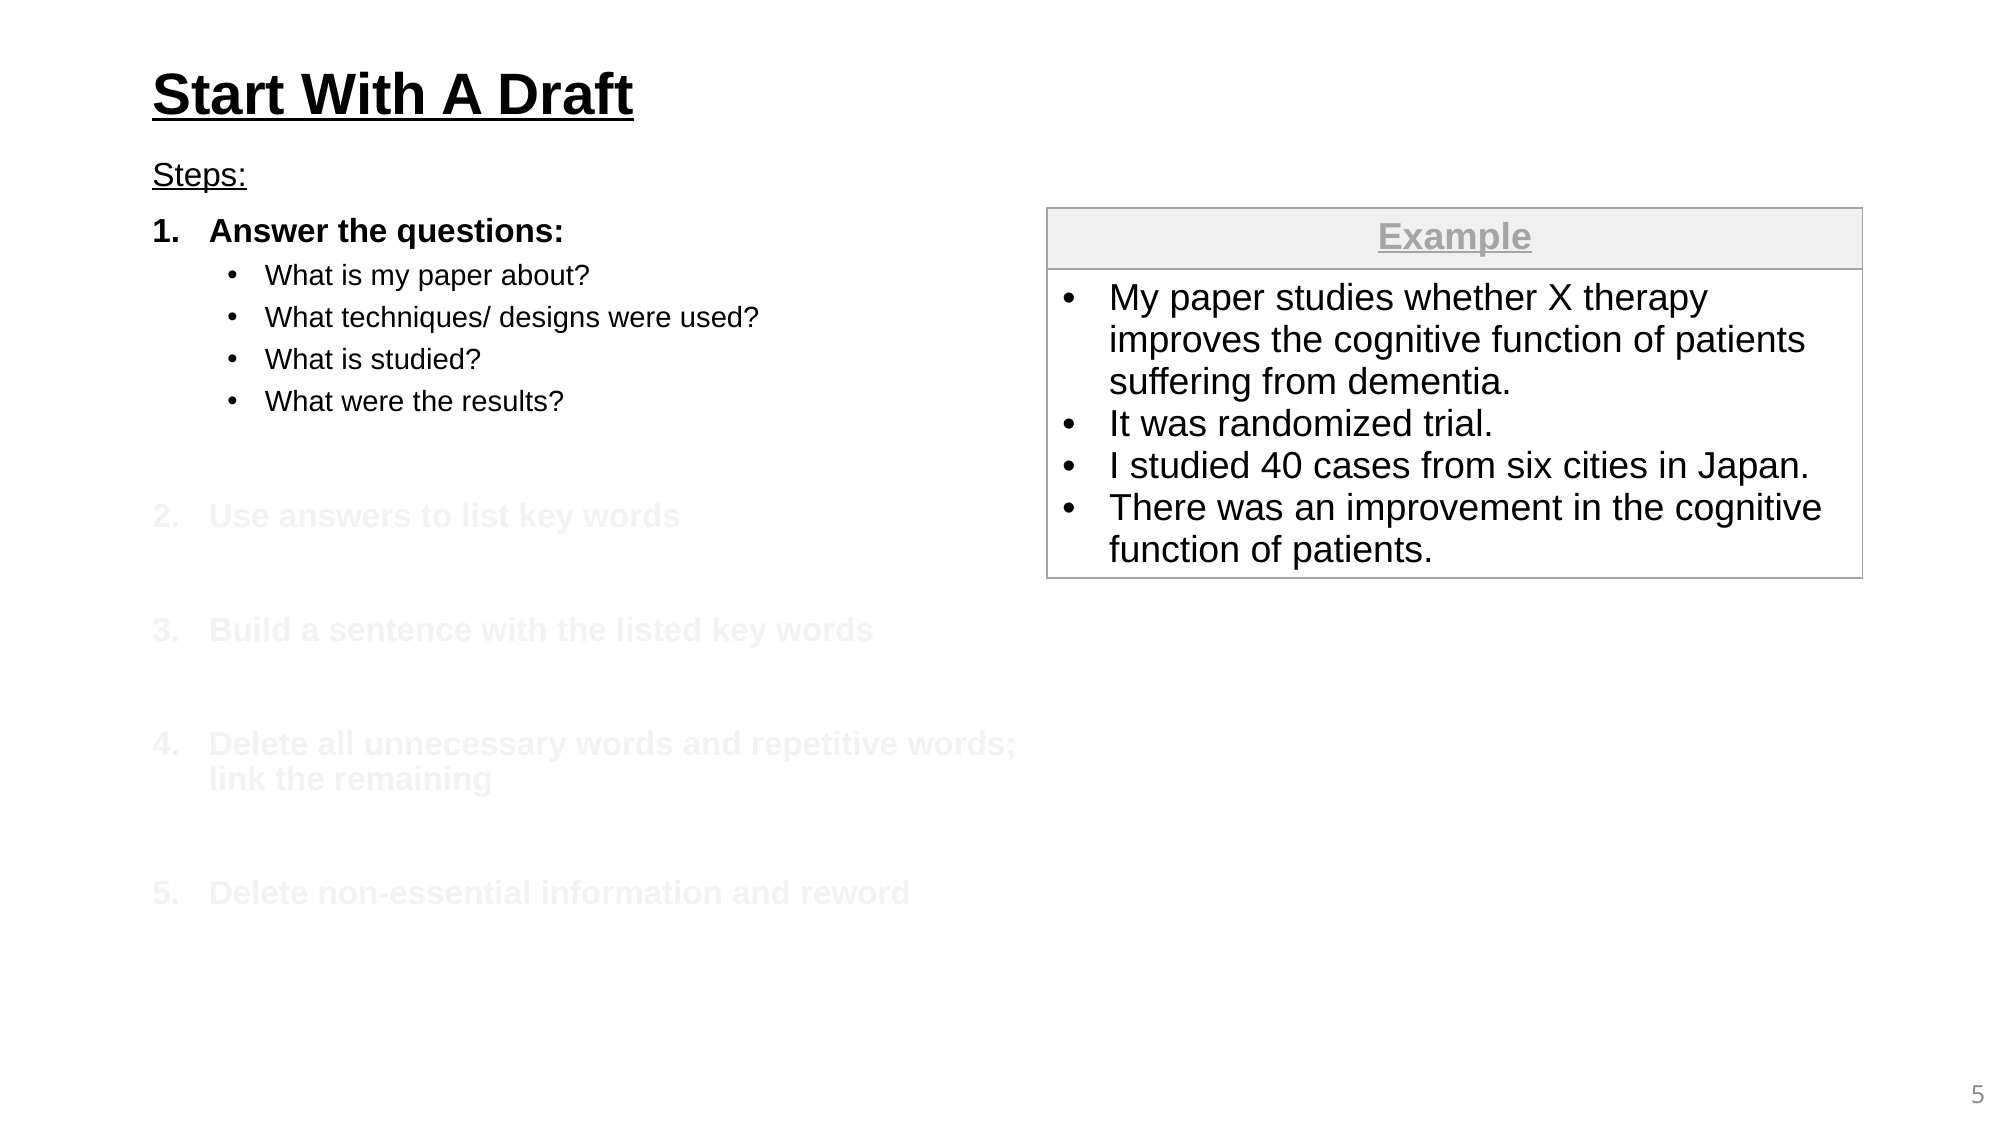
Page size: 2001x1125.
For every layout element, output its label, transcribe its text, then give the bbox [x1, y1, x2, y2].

list Steps: Answer the questions: What is my paper about? What techniques/ designs were used? What is studied? What were the results? Use answers to list key words Build a sentence with the listed key words Delete all unnecessary words and repetitive words; link the remaining Delete non-essential information and reword [137, 149, 1048, 1023]
text_box Start With A Draft [137, 59, 1863, 133]
slide_number 4 [1550, 1065, 2000, 1125]
table_header Example [1048, 209, 1862, 268]
table_cell My paper studies whether X therapy improves the cognitive function of patients suffering from dementia. It was randomized trial. I studied 40 cases from six cities in Japan. There was an improvement in the cognitive function of patients. [1048, 270, 1862, 577]
